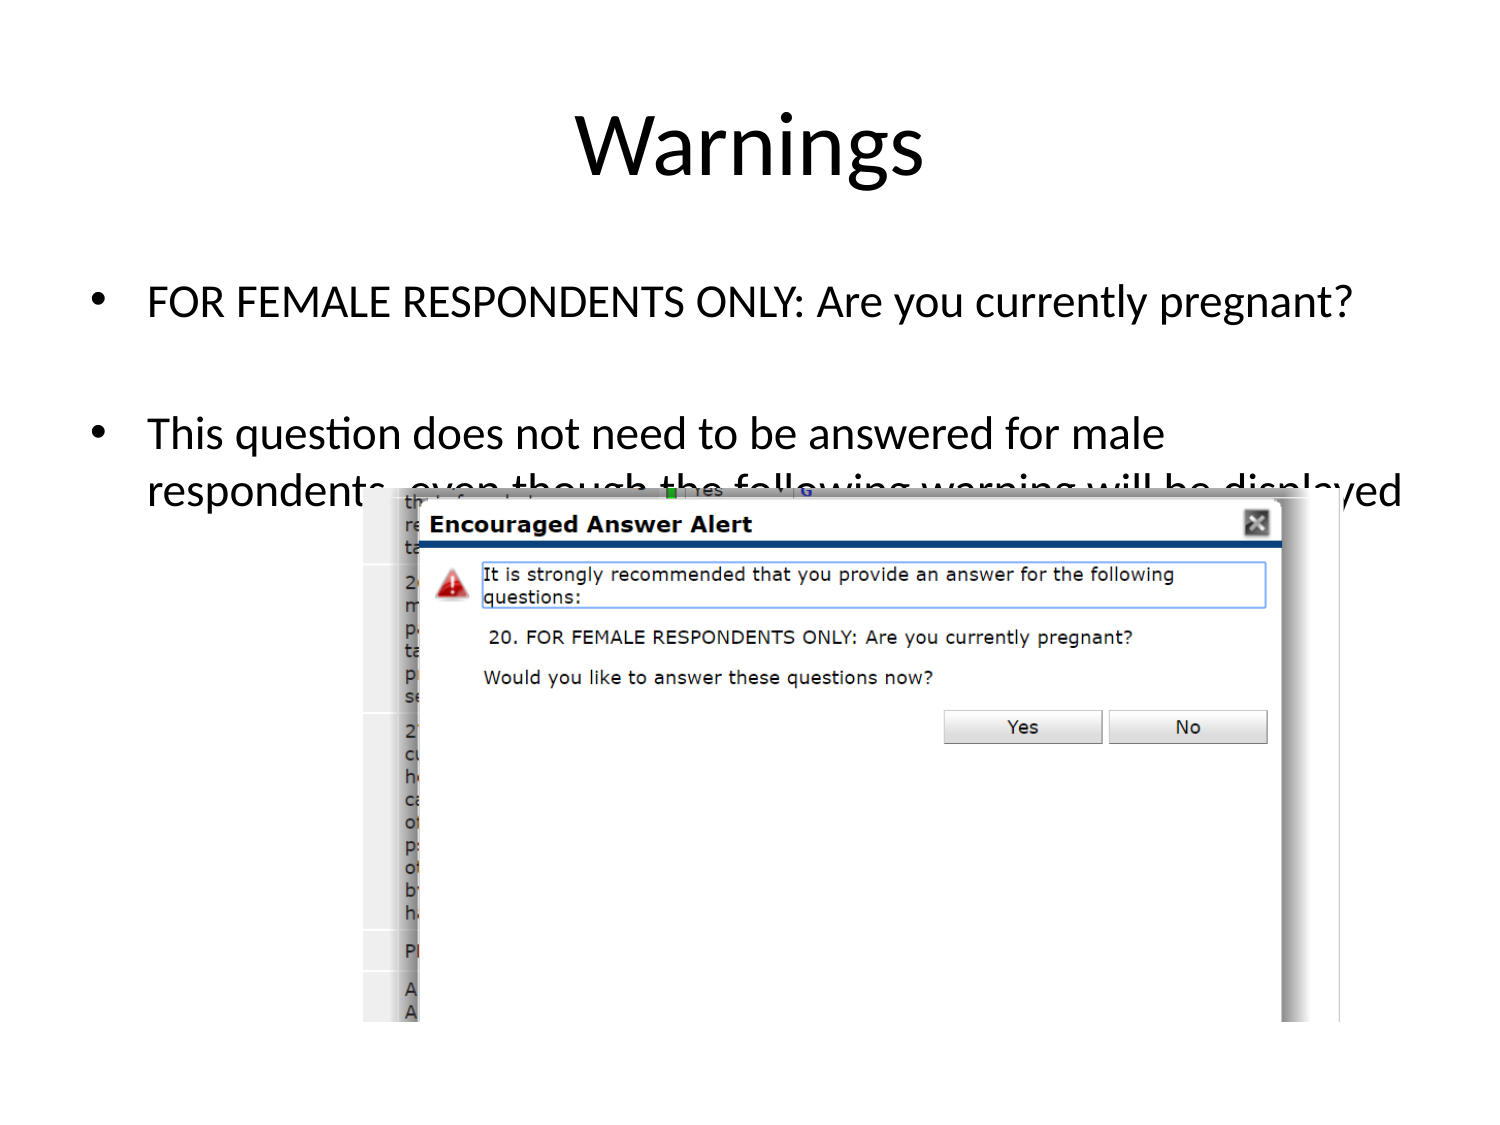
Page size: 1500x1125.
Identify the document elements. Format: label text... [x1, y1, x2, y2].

title Warnings [75, 45, 1425, 233]
list FOR FEMALE RESPONDENTS ONLY: Are you currently pregnant? This question does not need to be answered for male respondents, even though the following warning will be displayed [75, 262, 1425, 538]
picture [362, 487, 1344, 1022]
